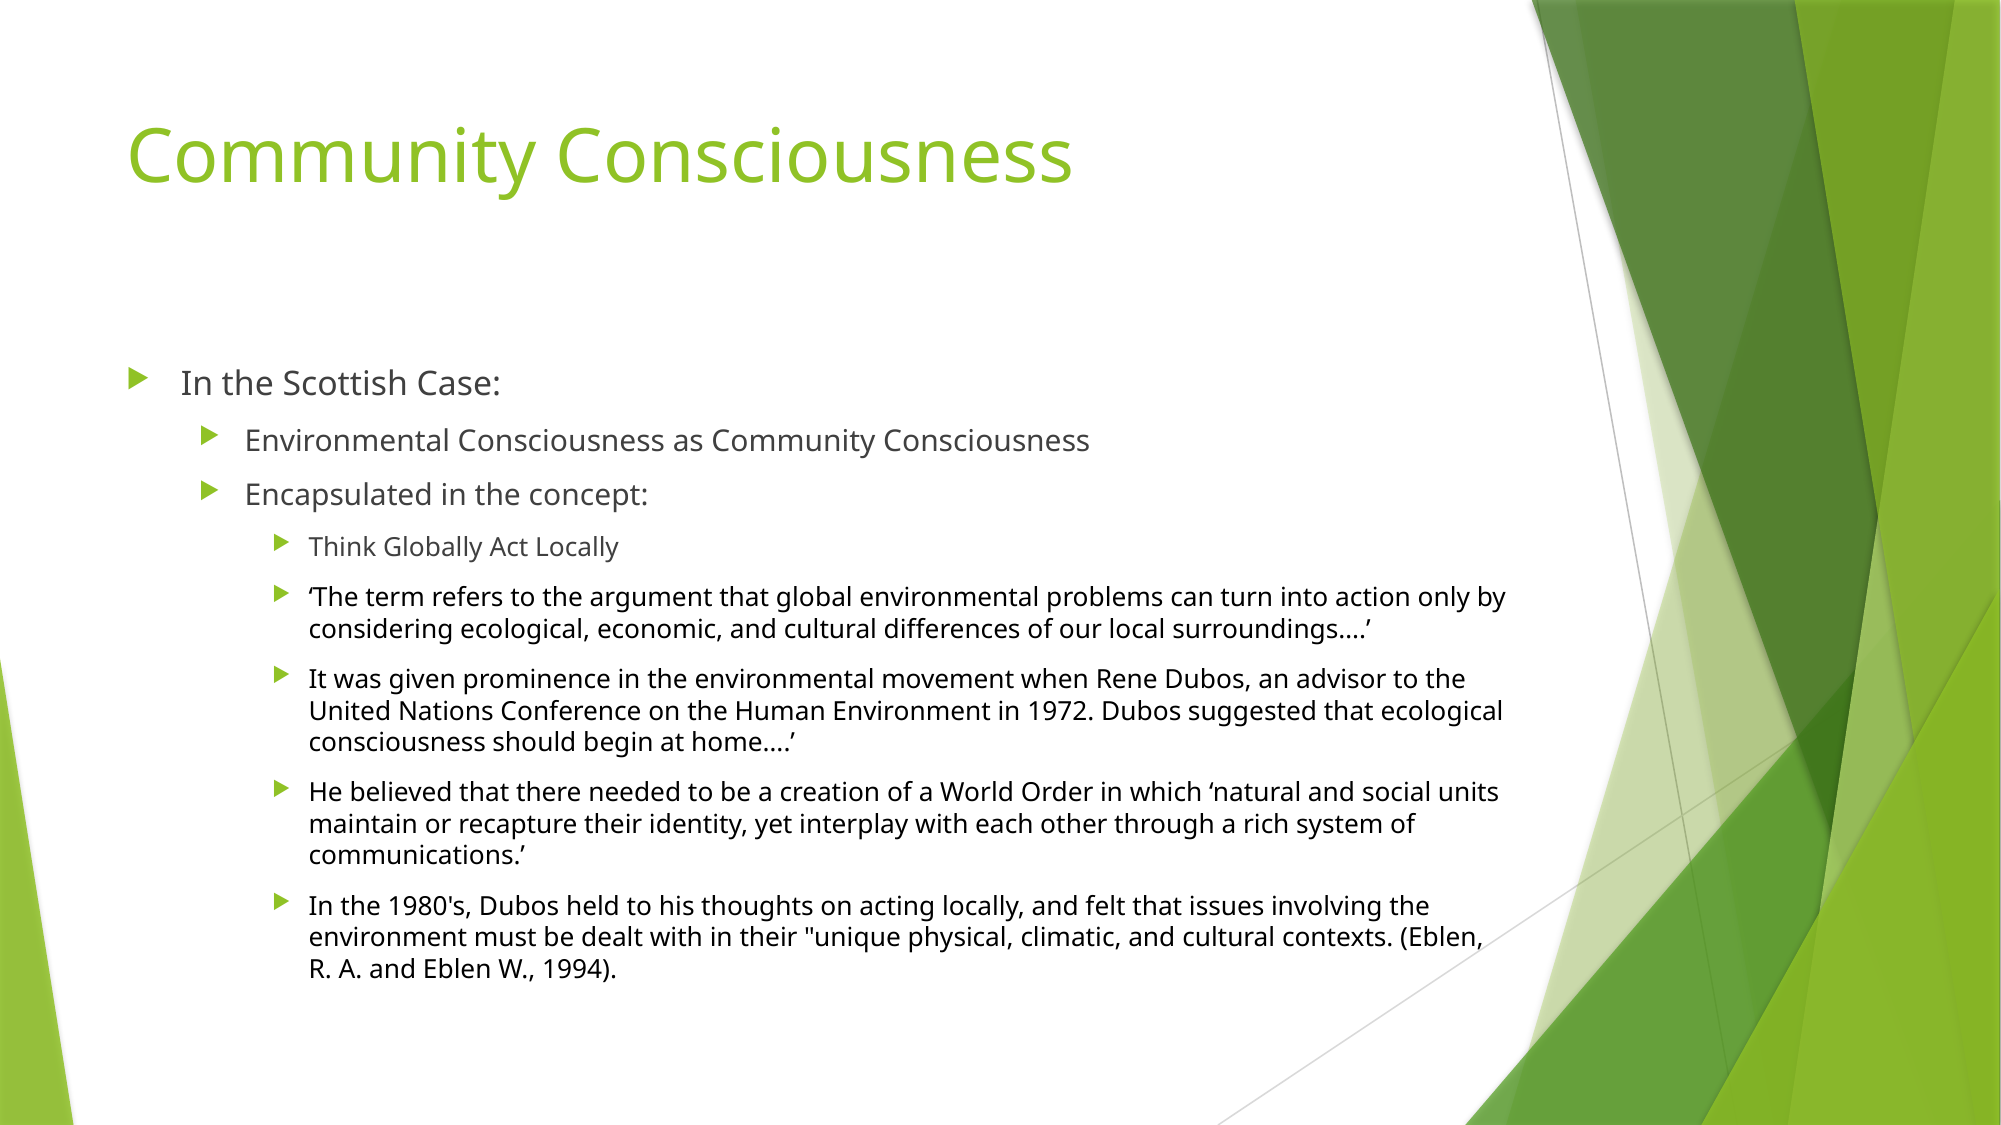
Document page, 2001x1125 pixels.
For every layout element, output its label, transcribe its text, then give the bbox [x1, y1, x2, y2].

title Community Consciousness [111, 99, 1522, 317]
list In the Scottish Case: Environmental Consciousness as Community Consciousness Encapsulated in the concept: Think Globally Act Locally ‘The term refers to the argument that global environmental problems can turn into action only by considering ecological, economic, and cultural differences of our local surroundings….’ It was given prominence in the environmental movement when Rene Dubos, an advisor to the United Nations Conference on the Human Environment in 1972. Dubos suggested that ecological consciousness should begin at home….’ He believed that there needed to be a creation of a World Order in which ‘natural and social units maintain or recapture their identity, yet interplay with each other through a rich system of communications.’ In the 1980's, Dubos held to his thoughts on acting locally, and felt that issues involving the environment must be dealt with in their "unique physical, climatic, and cultural contexts. (Eblen, R. A. and Eblen W., 1994). [111, 354, 1522, 992]
